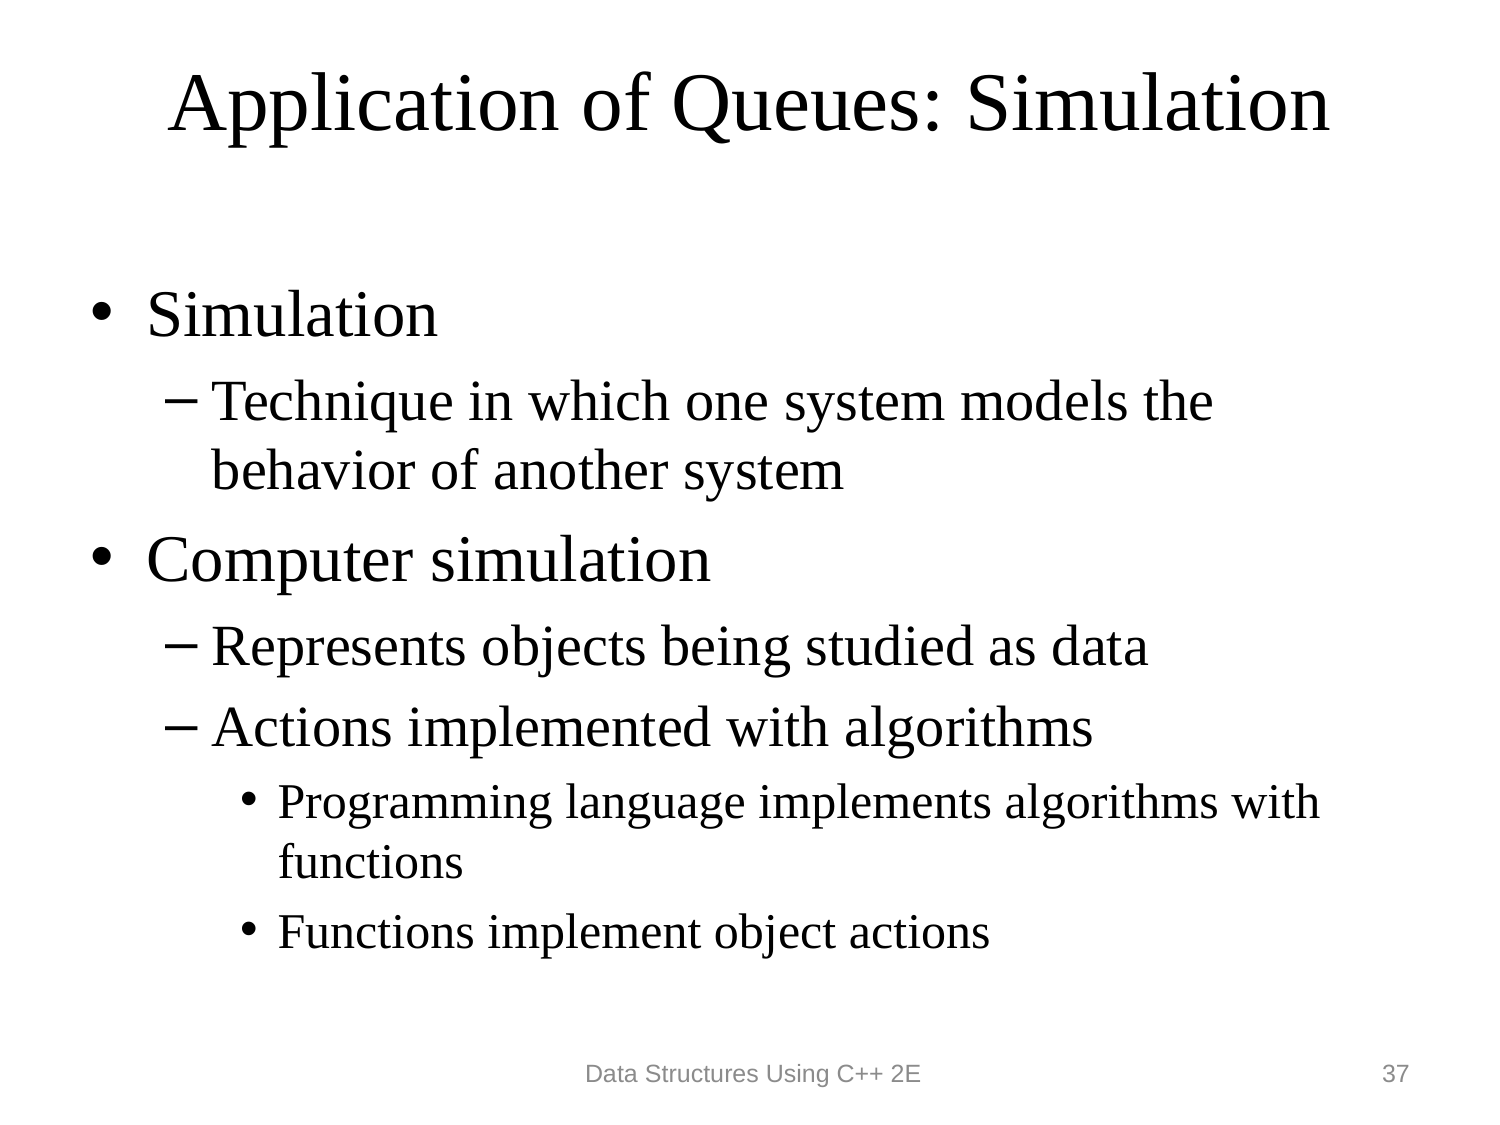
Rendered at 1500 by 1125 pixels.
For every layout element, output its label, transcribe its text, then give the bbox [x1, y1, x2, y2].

footer Data Structures Using C++ 2E [512, 1042, 988, 1103]
list Simulation Technique in which one system models the behavior of another system Computer simulation Represents objects being studied as data Actions implemented with algorithms Programming language implements algorithms with functions Functions implement object actions [75, 262, 1425, 1005]
slide_number 37 [1074, 1042, 1425, 1103]
title Application of Queues: Simulation [75, 45, 1425, 150]
